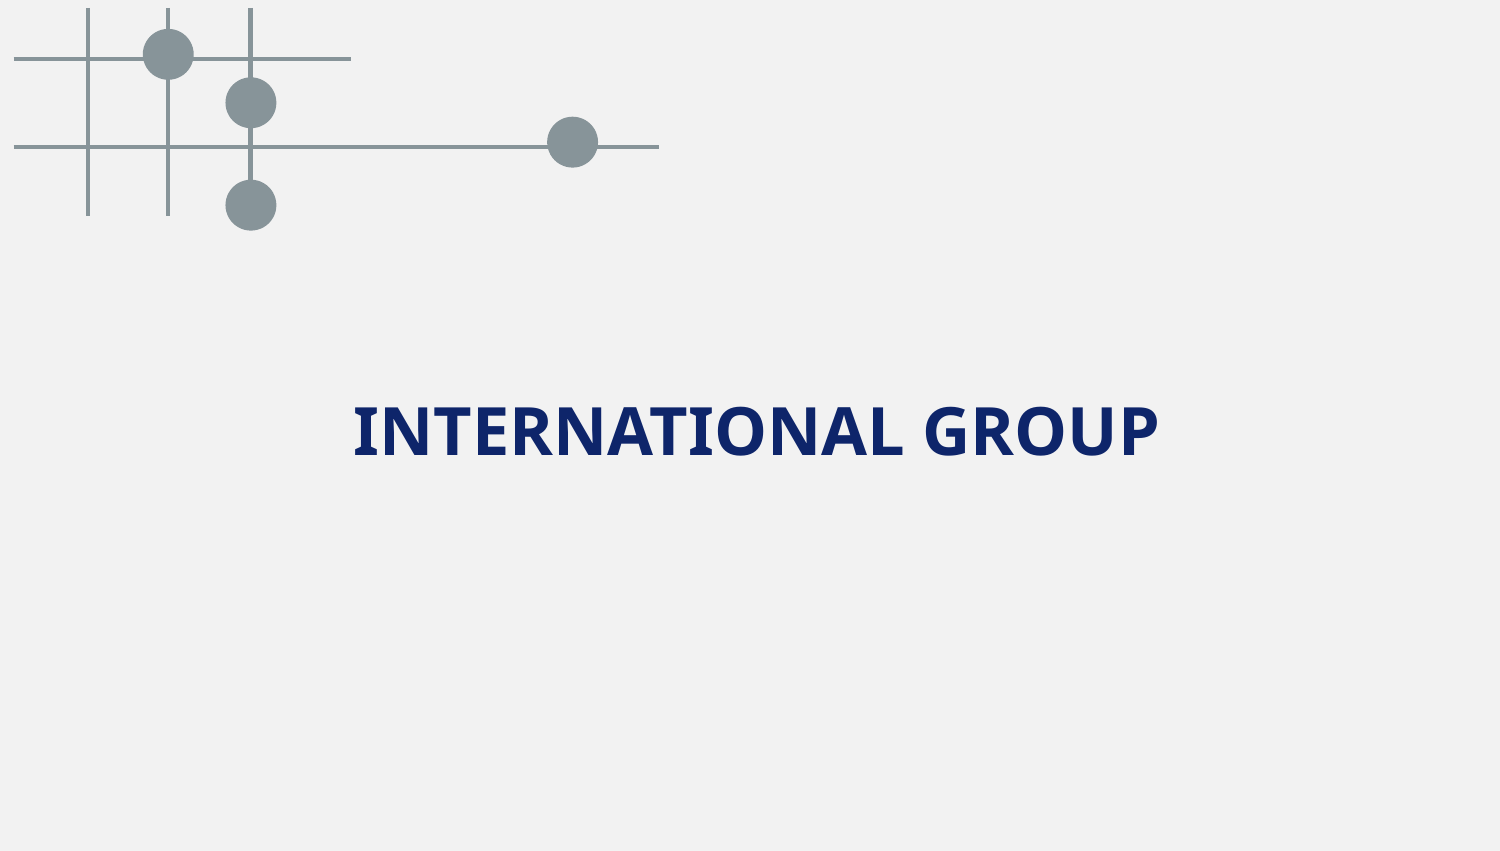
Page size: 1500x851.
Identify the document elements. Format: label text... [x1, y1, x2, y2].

title INTERNATIONAL GROUP [270, 380, 1244, 477]
